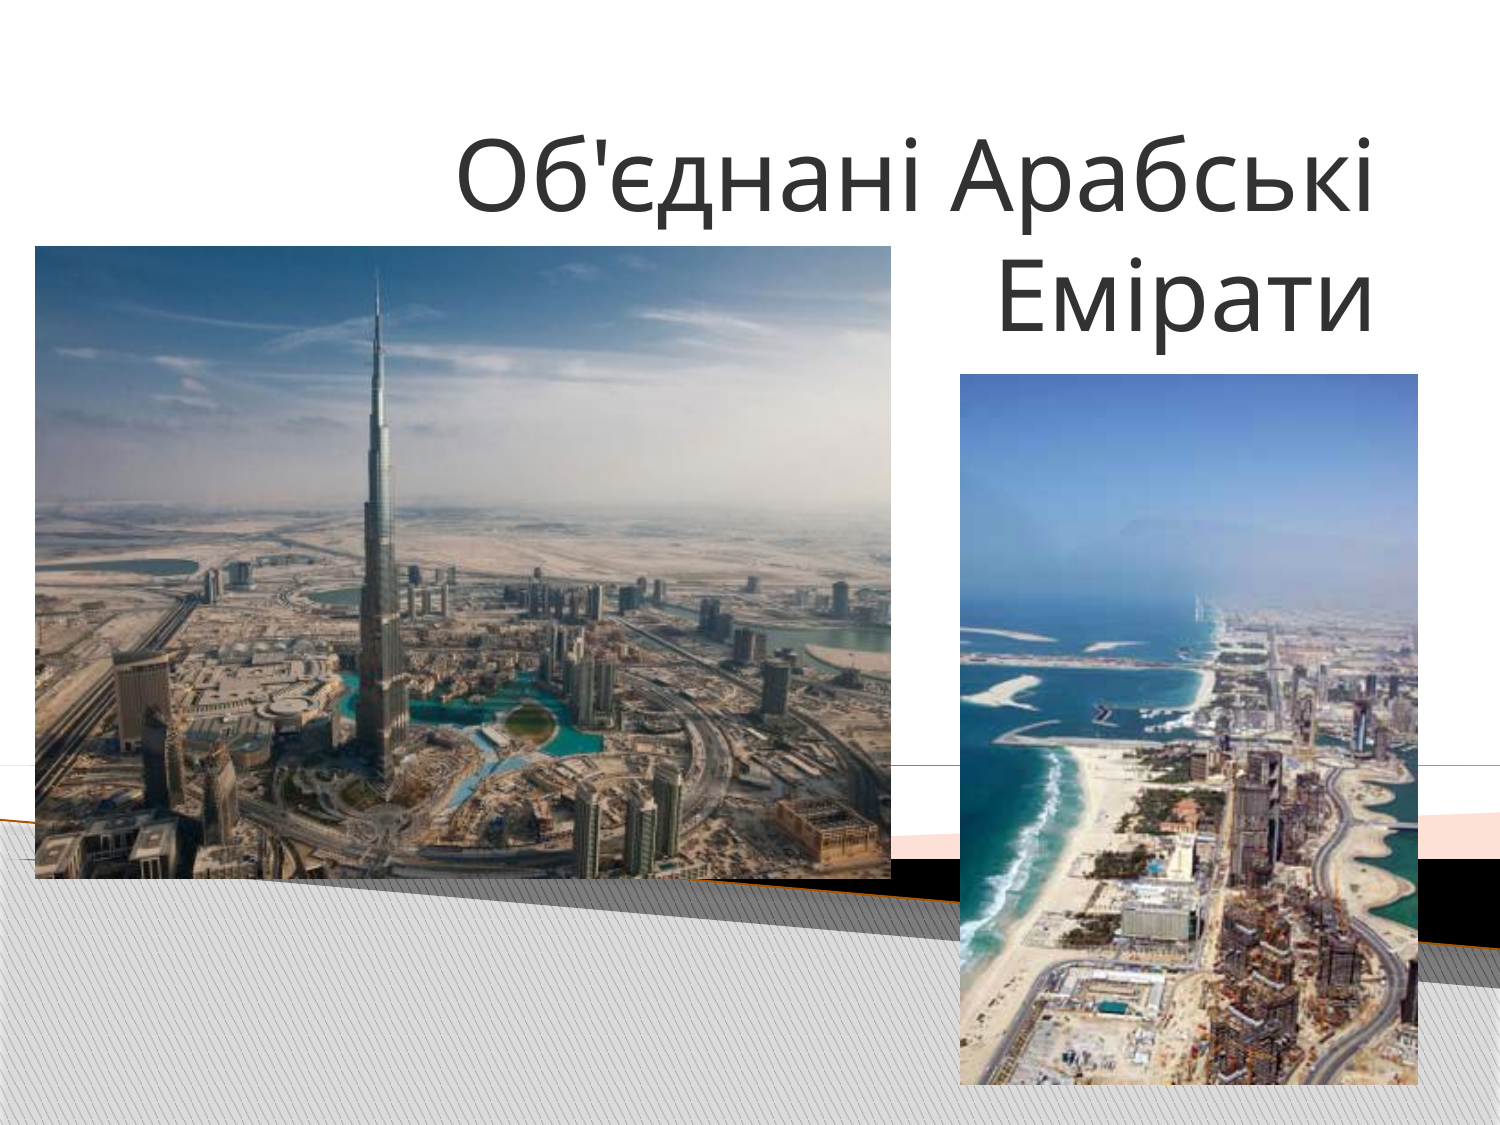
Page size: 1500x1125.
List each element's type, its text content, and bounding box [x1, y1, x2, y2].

picture [5, 245, 1500, 1085]
title Об'єднані Арабські Емірати [199, 82, 1393, 479]
